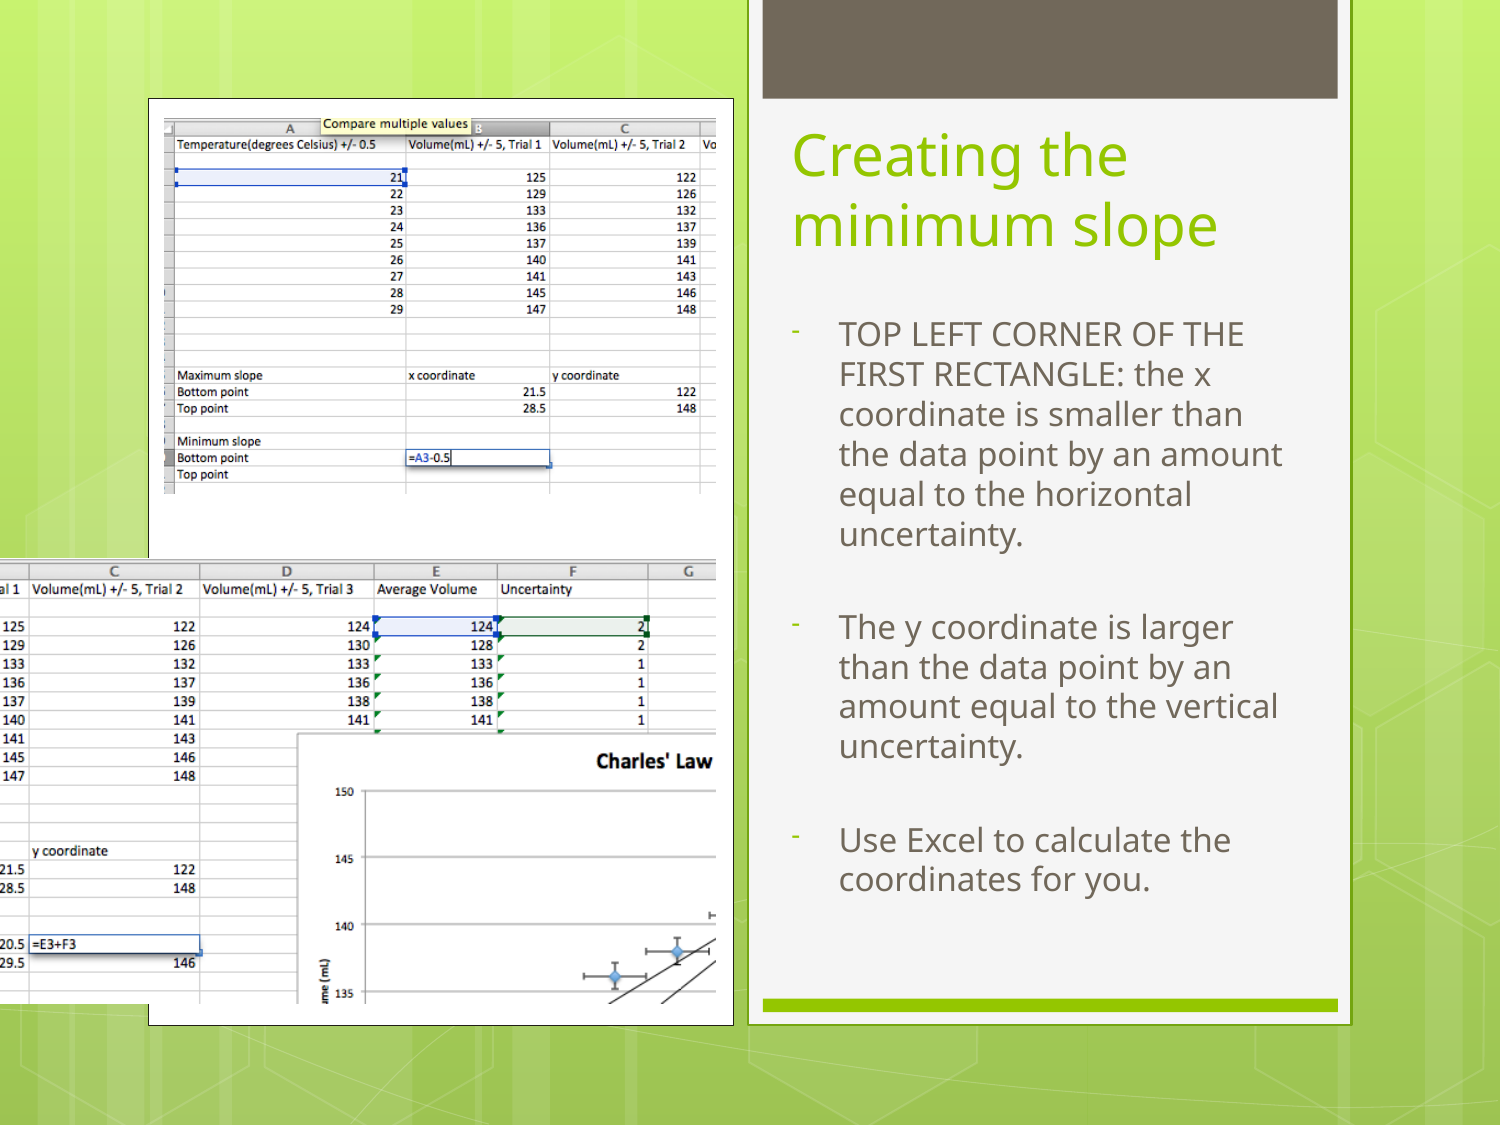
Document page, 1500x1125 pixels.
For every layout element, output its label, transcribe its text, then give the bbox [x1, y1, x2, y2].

list TOP LEFT CORNER OF THE FIRST RECTANGLE: the x coordinate is smaller than the data point by an amount equal to the horizontal uncertainty. The y coordinate is larger than the data point by an amount equal to the vertical uncertainty. Use Excel to calculate the coordinates for you. [776, 306, 1319, 973]
picture [0, 0, 717, 1005]
title Creating the minimum slope [776, 26, 1319, 267]
